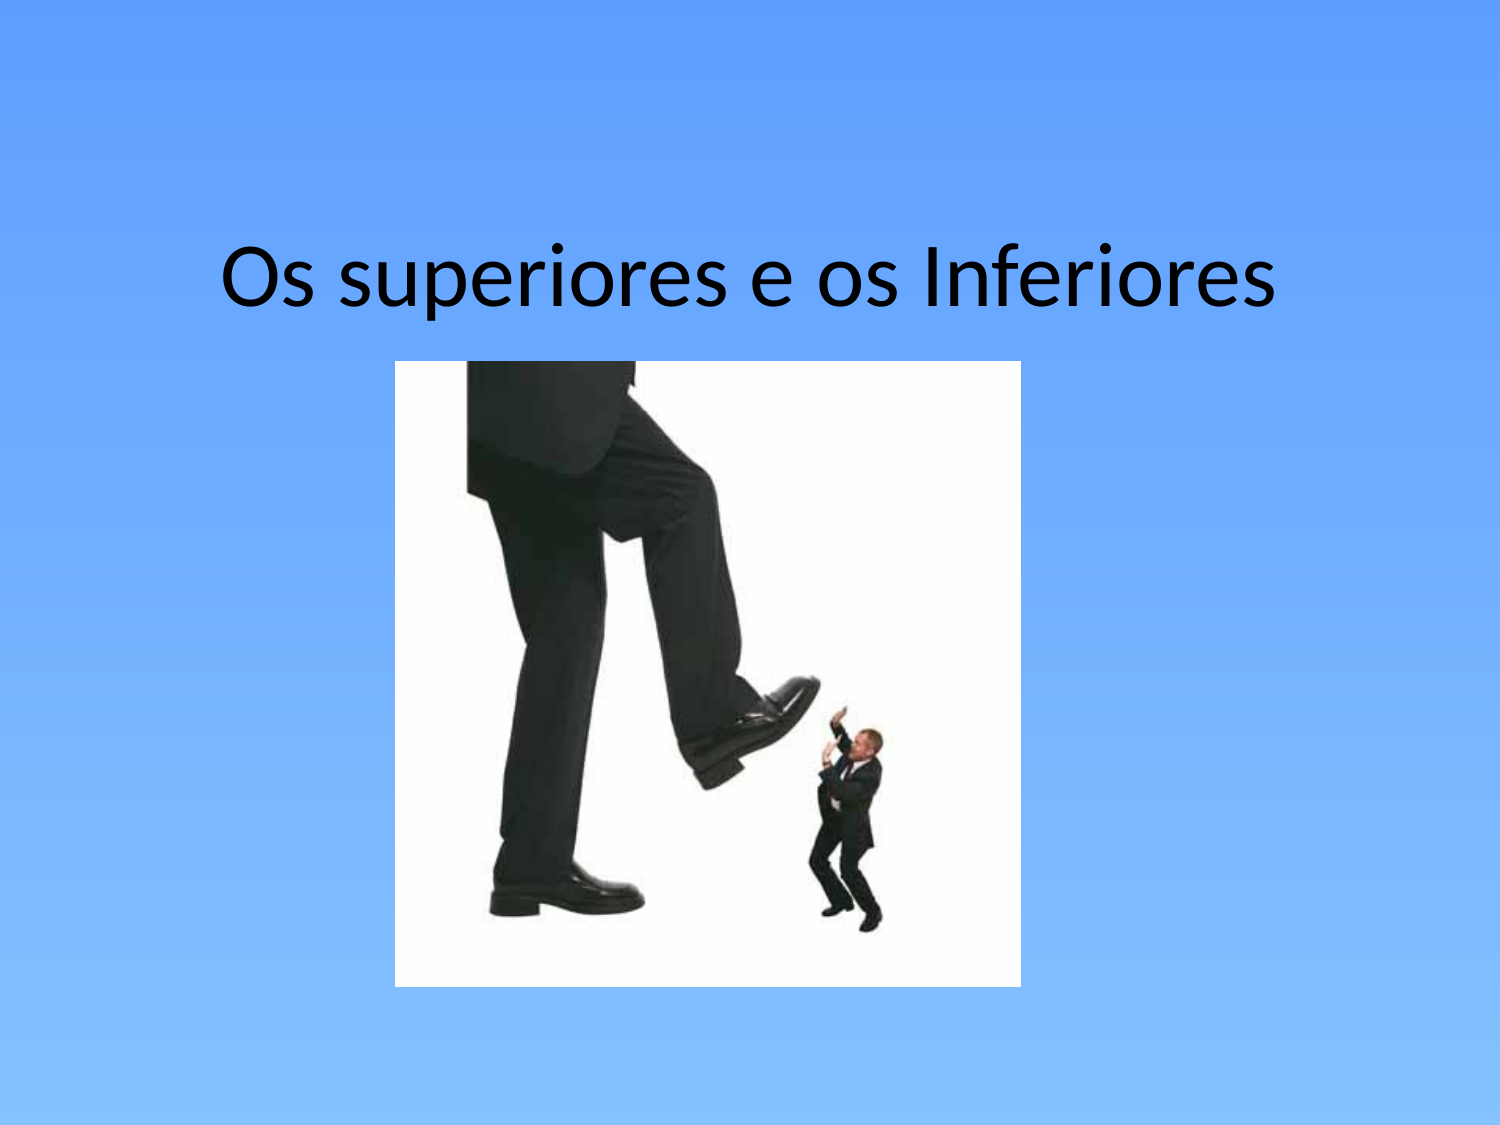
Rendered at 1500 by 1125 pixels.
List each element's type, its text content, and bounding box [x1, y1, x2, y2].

title Os superiores e os Inferiores [112, 149, 1388, 391]
picture [395, 361, 1021, 987]
